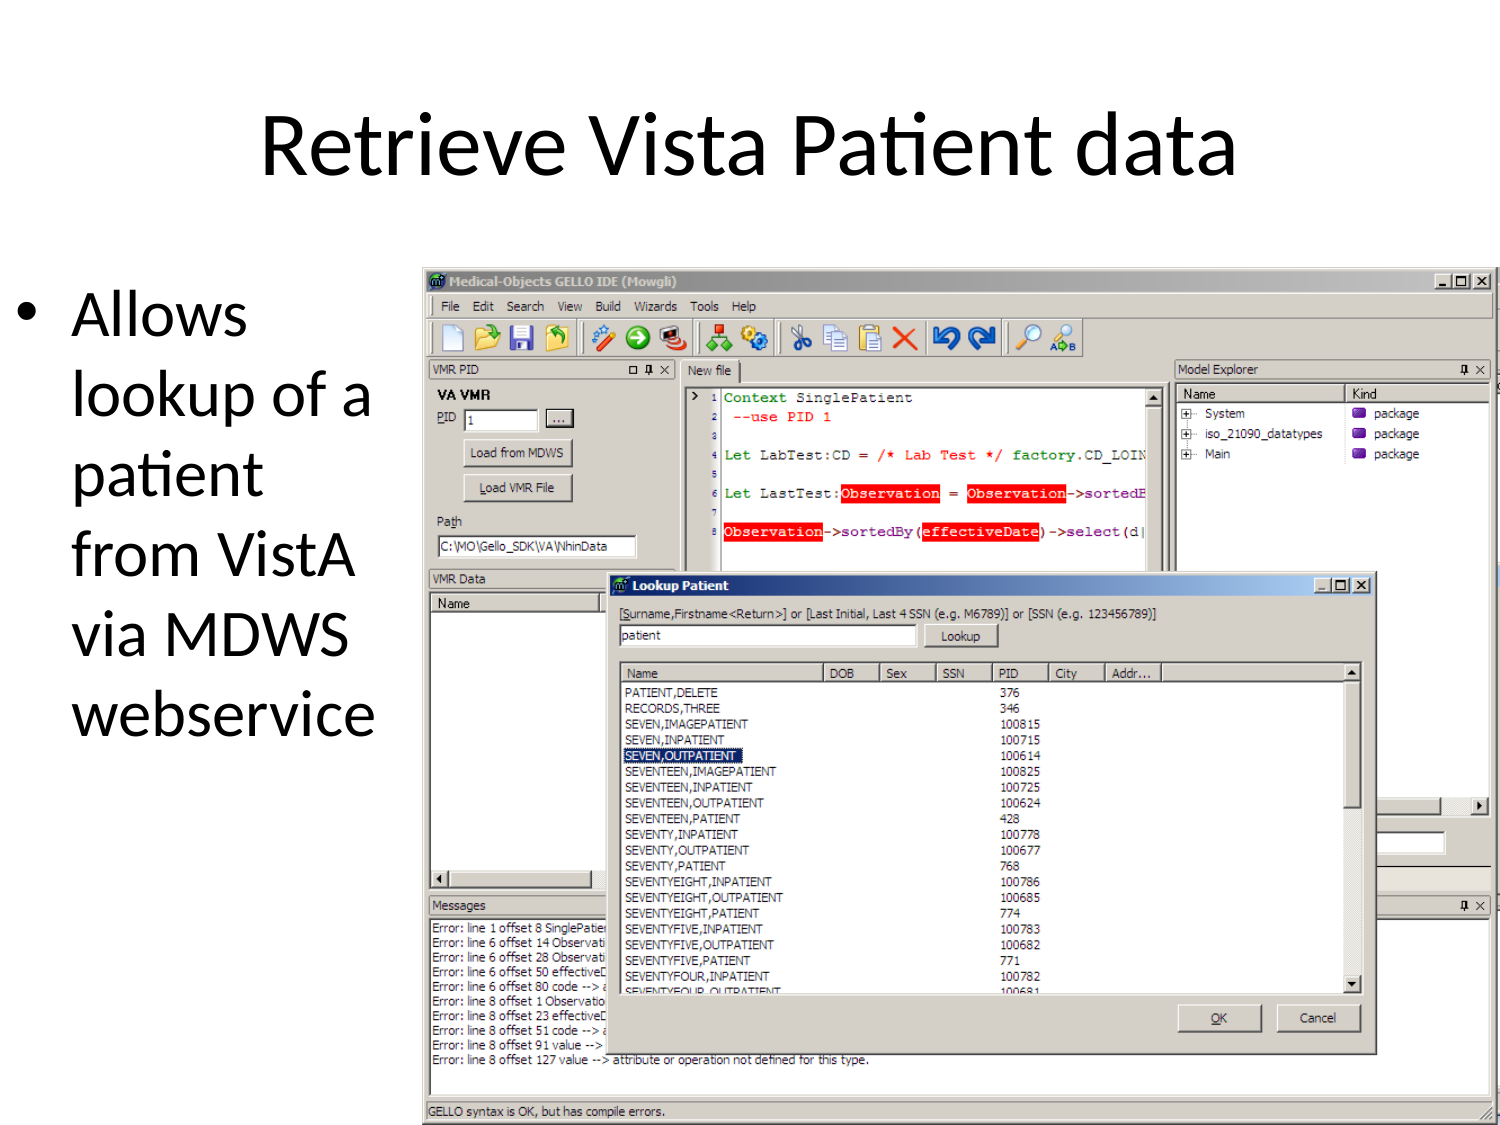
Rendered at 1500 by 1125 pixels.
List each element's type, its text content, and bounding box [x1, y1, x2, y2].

picture [422, 266, 1500, 1125]
list Allows lookup of a patient from VistA via MDWS webservice [0, 262, 420, 1083]
title Retrieve Vista Patient data [75, 45, 1425, 233]
